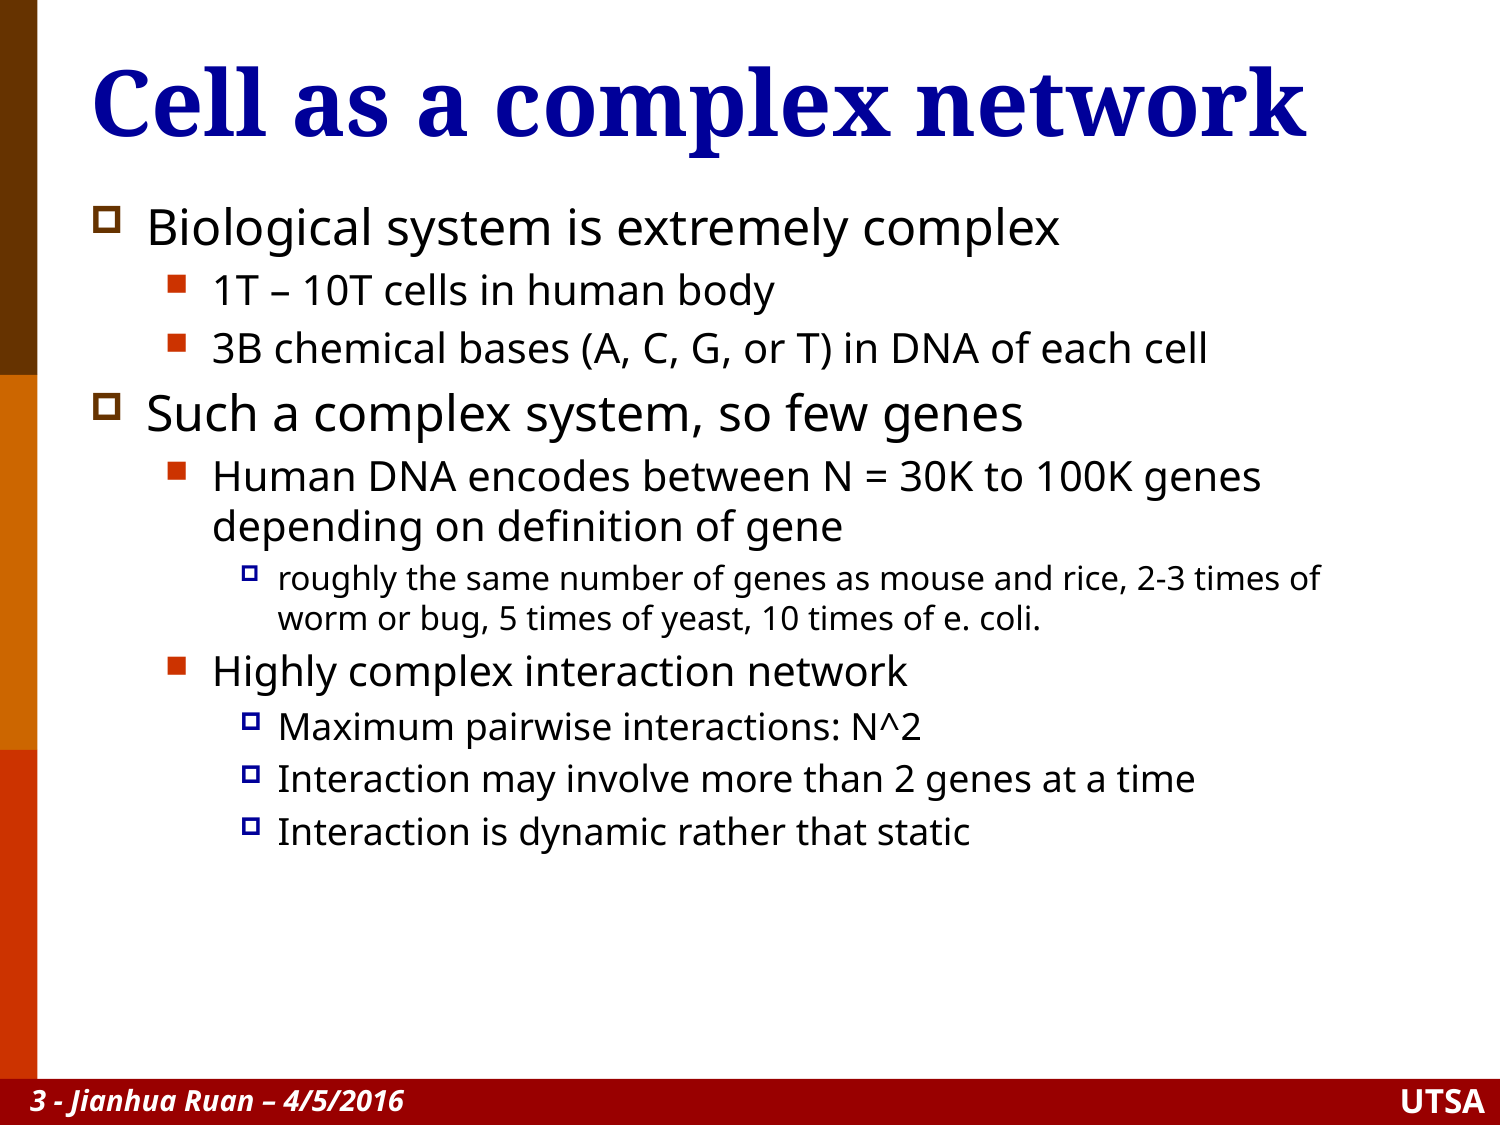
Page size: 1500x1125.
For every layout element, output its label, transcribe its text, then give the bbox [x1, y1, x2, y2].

title Cell as a complex network [75, 45, 1425, 163]
list Biological system is extremely complex 1T – 10T cells in human body 3B chemical bases (A, C, G, or T) in DNA of each cell Such a complex system, so few genes Human DNA encodes between N = 30K to 100K genes depending on definition of gene roughly the same number of genes as mouse and rice, 2-3 times of worm or bug, 5 times of yeast, 10 times of e. coli. Highly complex interaction network Maximum pairwise interactions: N^2 Interaction may involve more than 2 genes at a time Interaction is dynamic rather that static [75, 187, 1425, 1063]
